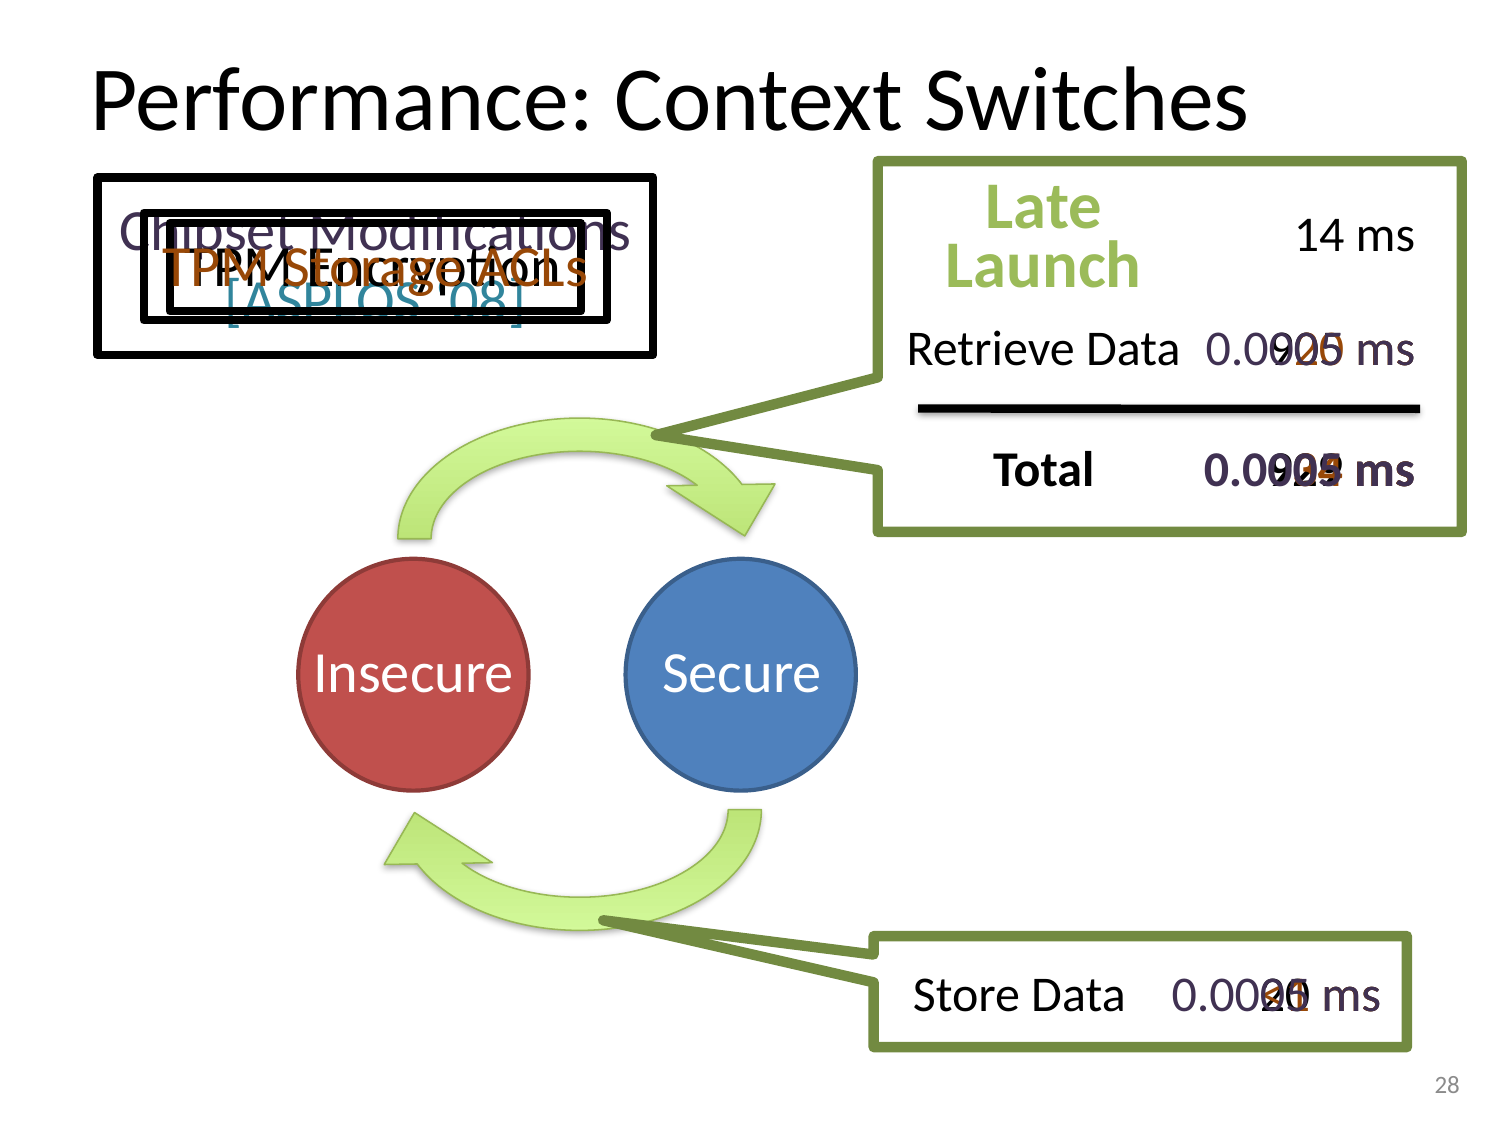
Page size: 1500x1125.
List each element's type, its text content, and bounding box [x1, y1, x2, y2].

text_box 0.0005 ms [1177, 429, 1430, 504]
text_box [858, 159, 1464, 535]
text_box [836, 970, 861, 982]
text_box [298, 380, 857, 969]
text_box 0.0005 ms [1133, 953, 1396, 1029]
text_box Store Data [861, 953, 1133, 1029]
text_box Retrieve Data [885, 308, 1049, 383]
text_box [917, 153, 1171, 310]
text_box [861, 933, 1410, 1050]
text_box 0.0005 ms [1049, 308, 1430, 383]
text_box TPM Storage ACLs [143, 212, 607, 321]
text_box 14 ms [1272, 193, 1430, 269]
slide_number 28 [1125, 1053, 1475, 1114]
text_box Chipset Modifications [ASPLOS ‘08] [97, 188, 654, 355]
text_box Total [885, 429, 1177, 504]
title Performance: Context Switches [75, 0, 1425, 188]
